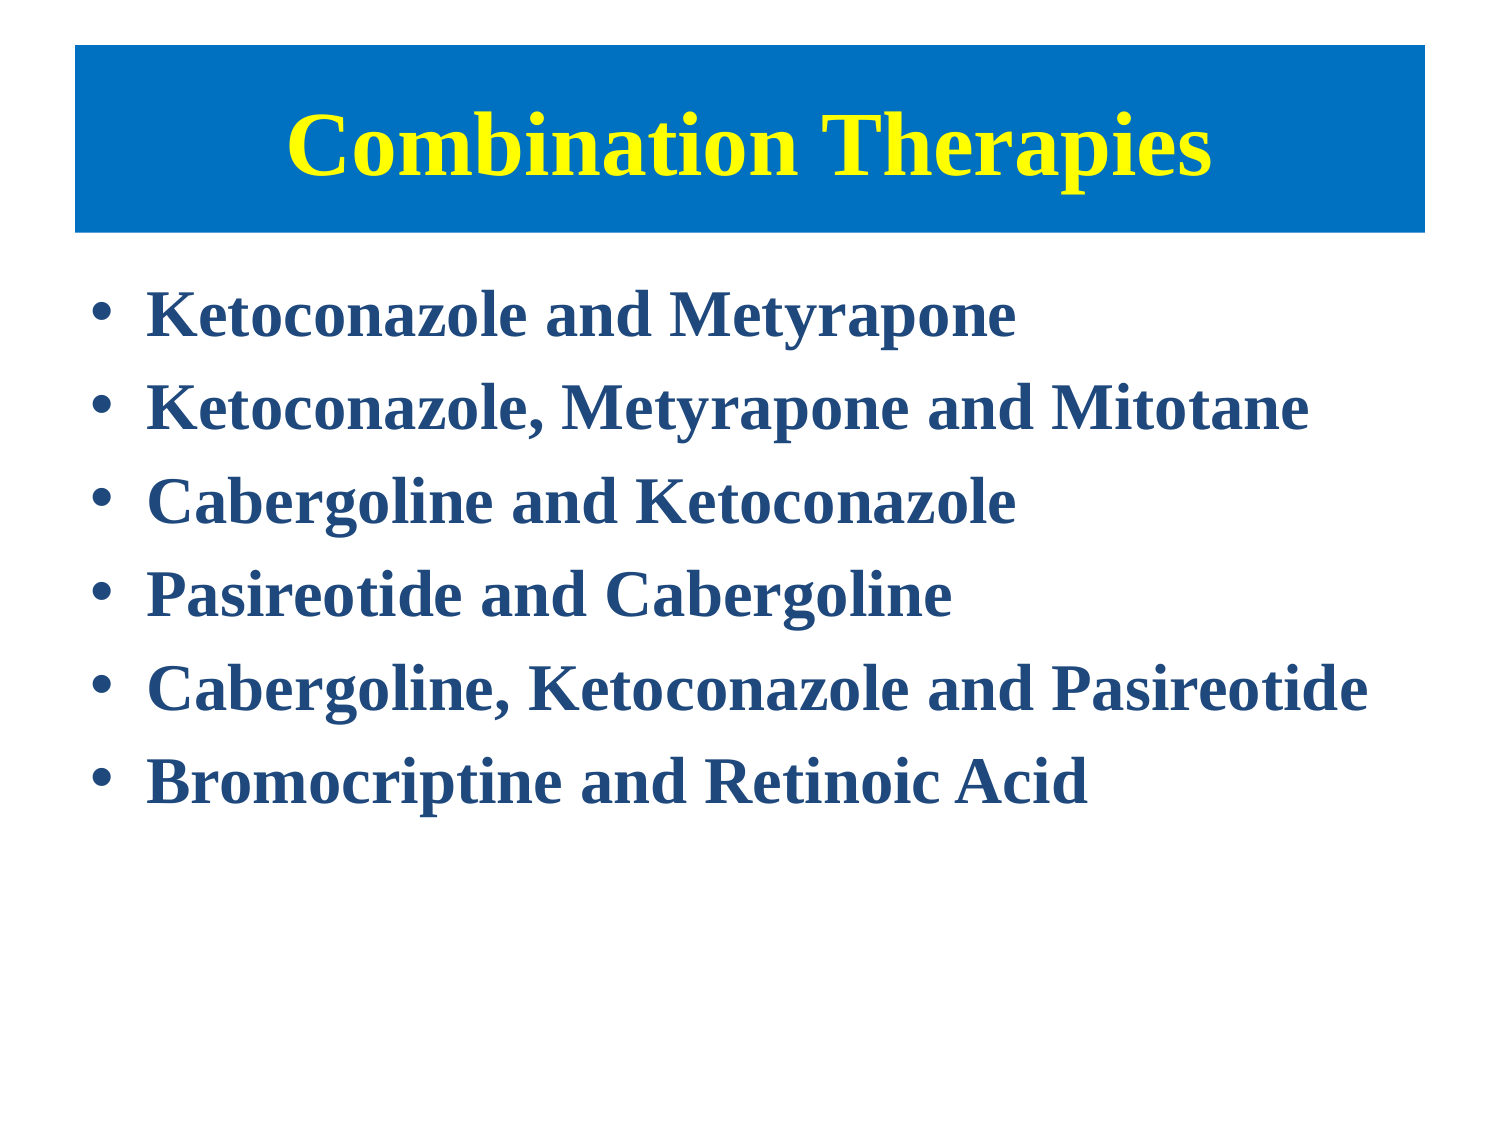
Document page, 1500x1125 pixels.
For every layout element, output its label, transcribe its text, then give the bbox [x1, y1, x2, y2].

list Ketoconazole and Metyrapone Ketoconazole, Metyrapone and Mitotane Cabergoline and Ketoconazole Pasireotide and Cabergoline Cabergoline, Ketoconazole and Pasireotide Bromocriptine and Retinoic Acid [75, 262, 1425, 1005]
title Combination Therapies [75, 45, 1425, 233]
